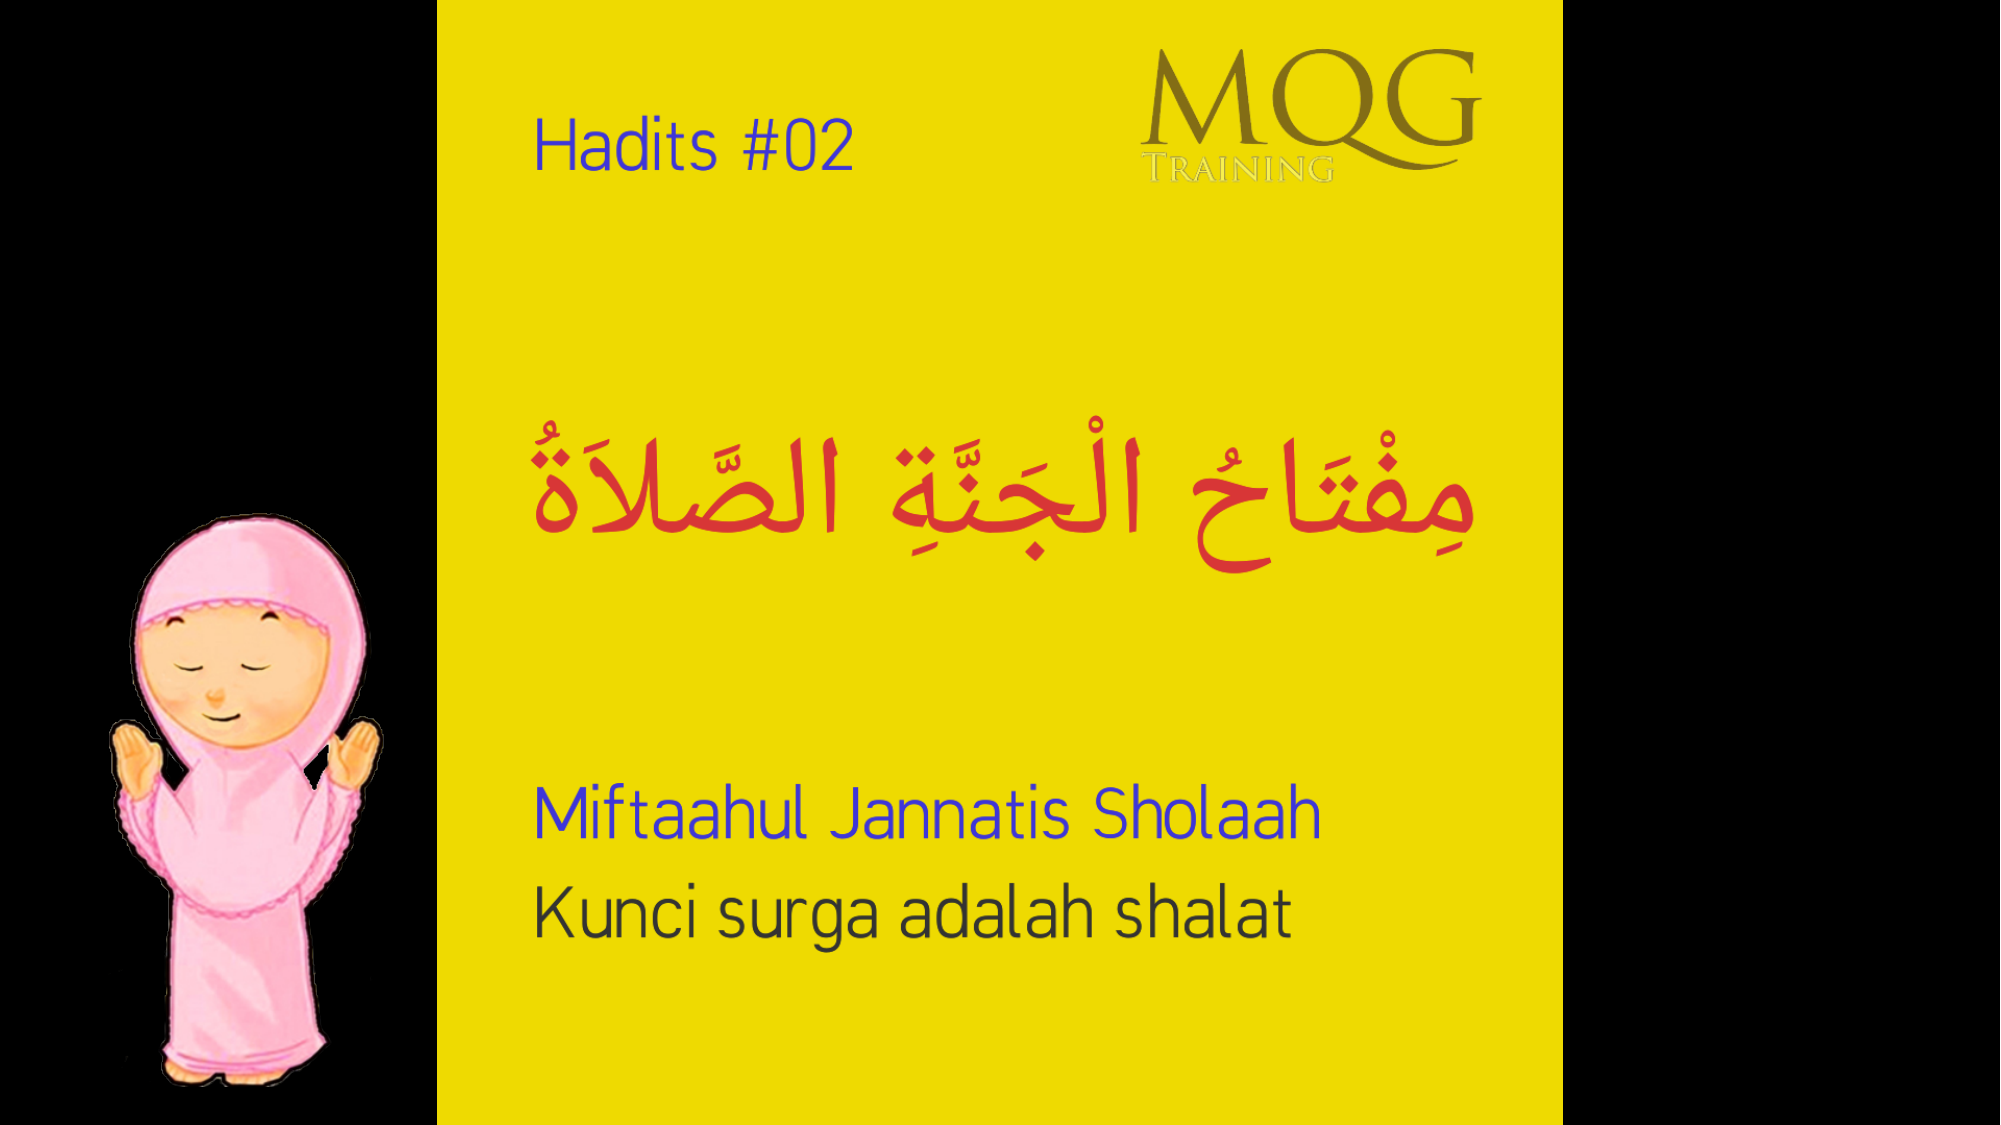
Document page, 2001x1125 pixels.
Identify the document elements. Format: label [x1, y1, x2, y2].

picture [95, 474, 394, 1087]
picture [437, 0, 1563, 1125]
